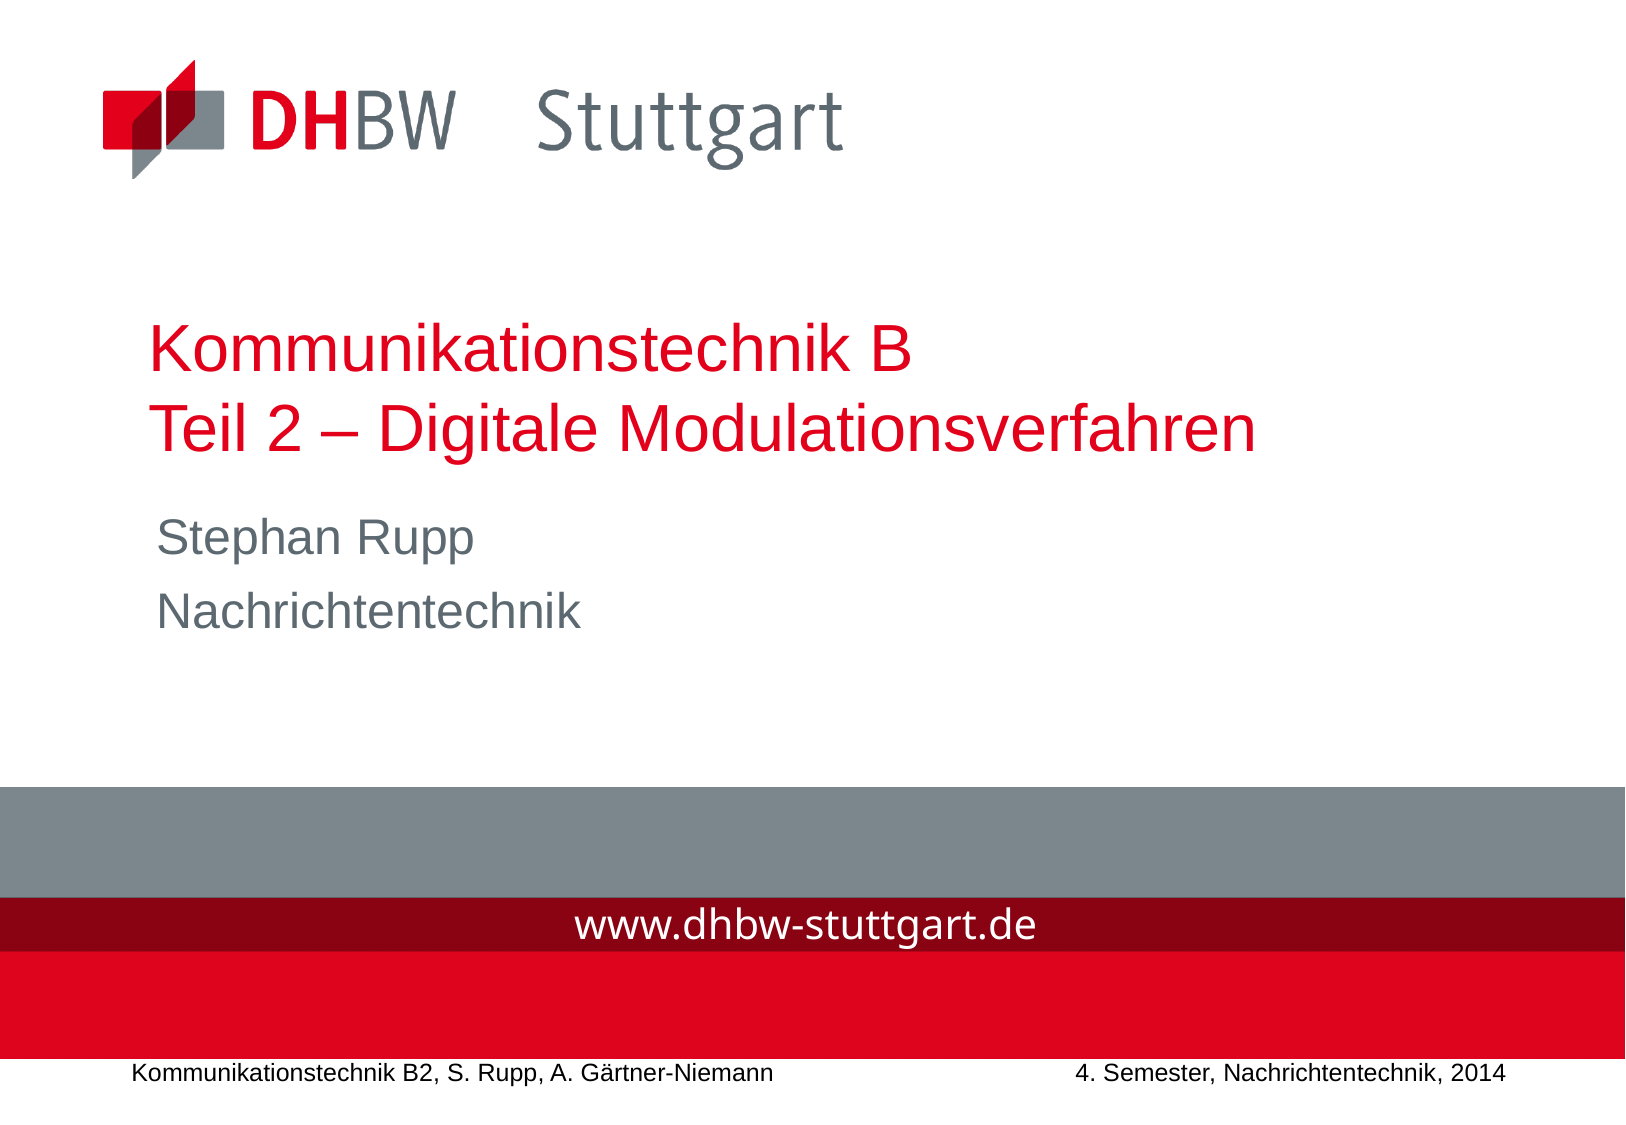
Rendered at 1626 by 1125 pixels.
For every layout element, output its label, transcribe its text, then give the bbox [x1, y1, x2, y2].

title Kommunikationstechnik B Teil 2 – Digitale Modulationsverfahren [132, 296, 1534, 385]
picture [103, 60, 846, 179]
list Stephan Rupp Nachrichtentechnik [147, 495, 1526, 682]
picture [0, 787, 1625, 1060]
